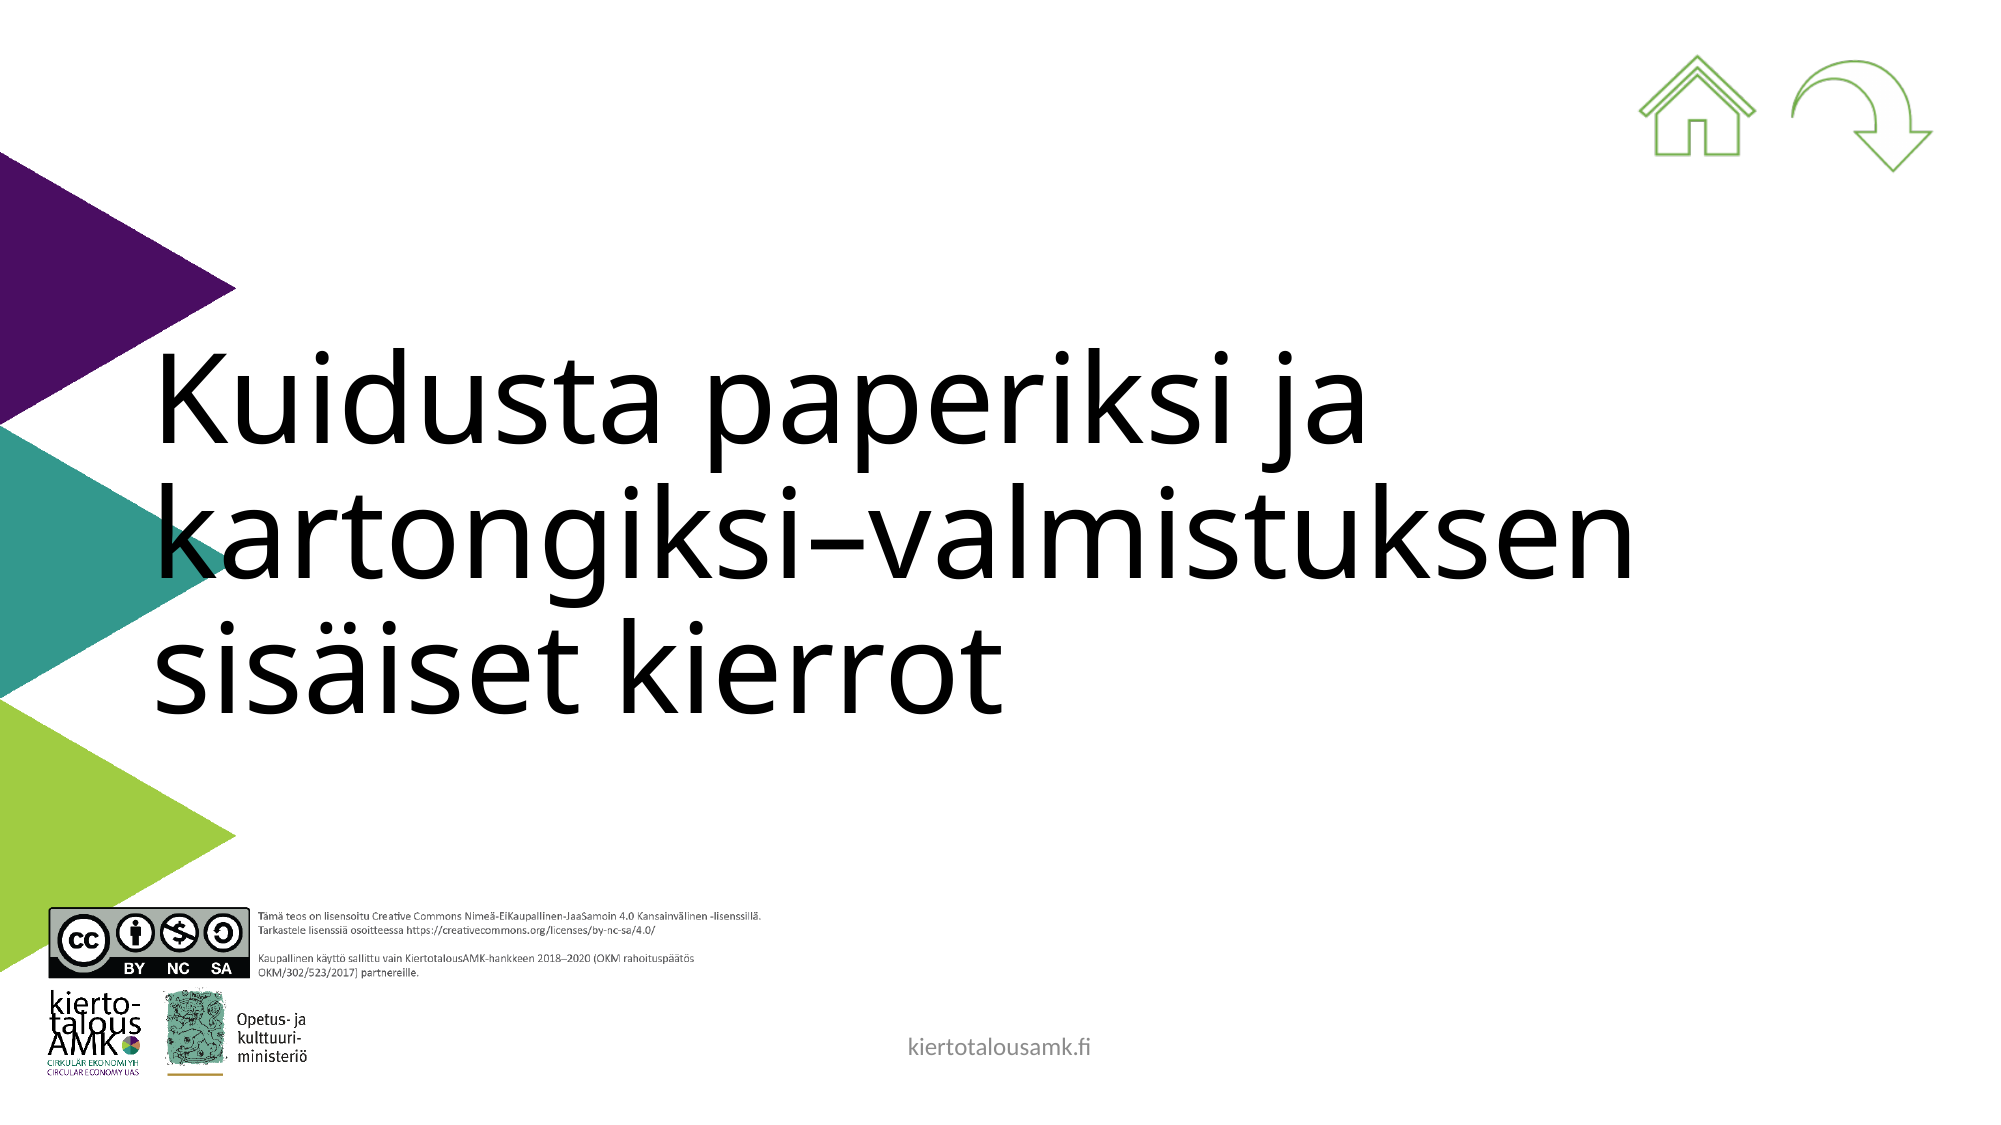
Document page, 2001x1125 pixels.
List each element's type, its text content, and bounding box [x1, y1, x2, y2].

title Kuidusta paperiksi ja kartongiksi–valmistuksen sisäiset kierrot [136, 280, 1862, 749]
footer kiertotalousamk.fi [662, 1015, 1338, 1076]
picture [0, 0, 2000, 1125]
